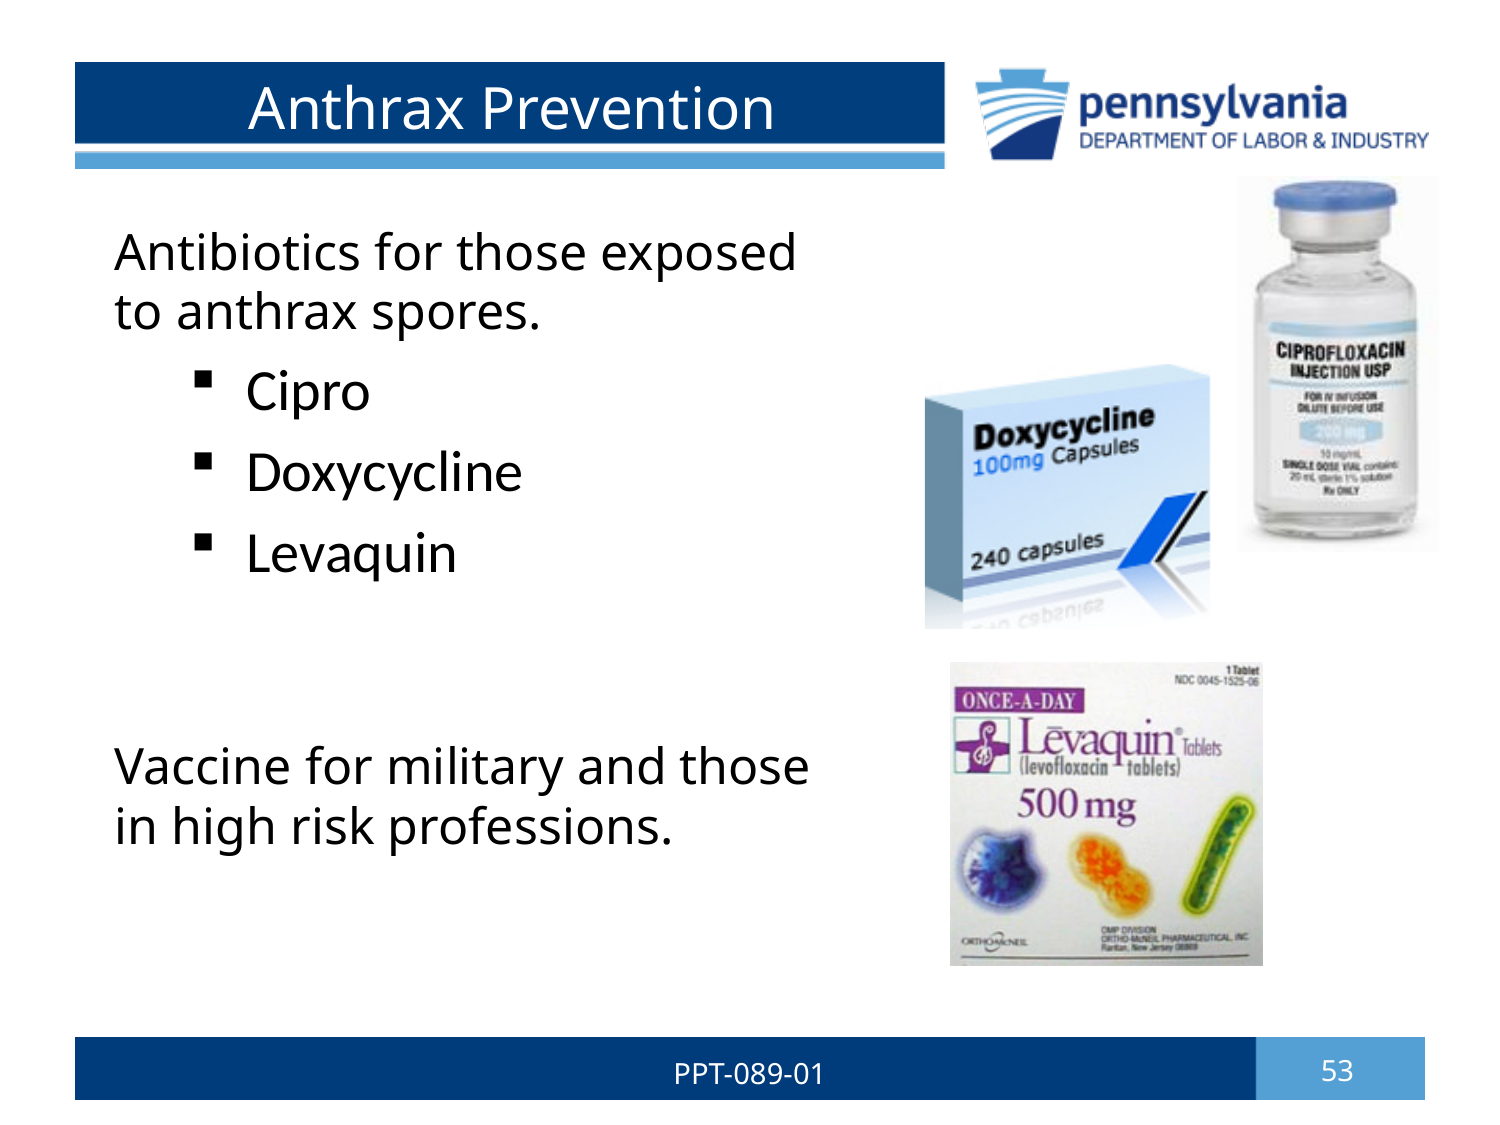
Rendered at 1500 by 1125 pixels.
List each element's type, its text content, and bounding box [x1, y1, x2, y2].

title Anthrax Prevention [75, 62, 950, 150]
footer PPT-089-01 [512, 1042, 988, 1103]
picture [924, 364, 1223, 629]
picture [949, 662, 1263, 966]
picture [75, 62, 1429, 169]
picture [75, 1037, 1425, 1100]
slide_number 53 [1250, 1042, 1425, 1103]
picture [1237, 176, 1440, 552]
subtitle Antibiotics for those exposed to anthrax spores. Cipro Doxycycline Levaquin Vaccine for military and those in high risk professions. [99, 212, 863, 1013]
